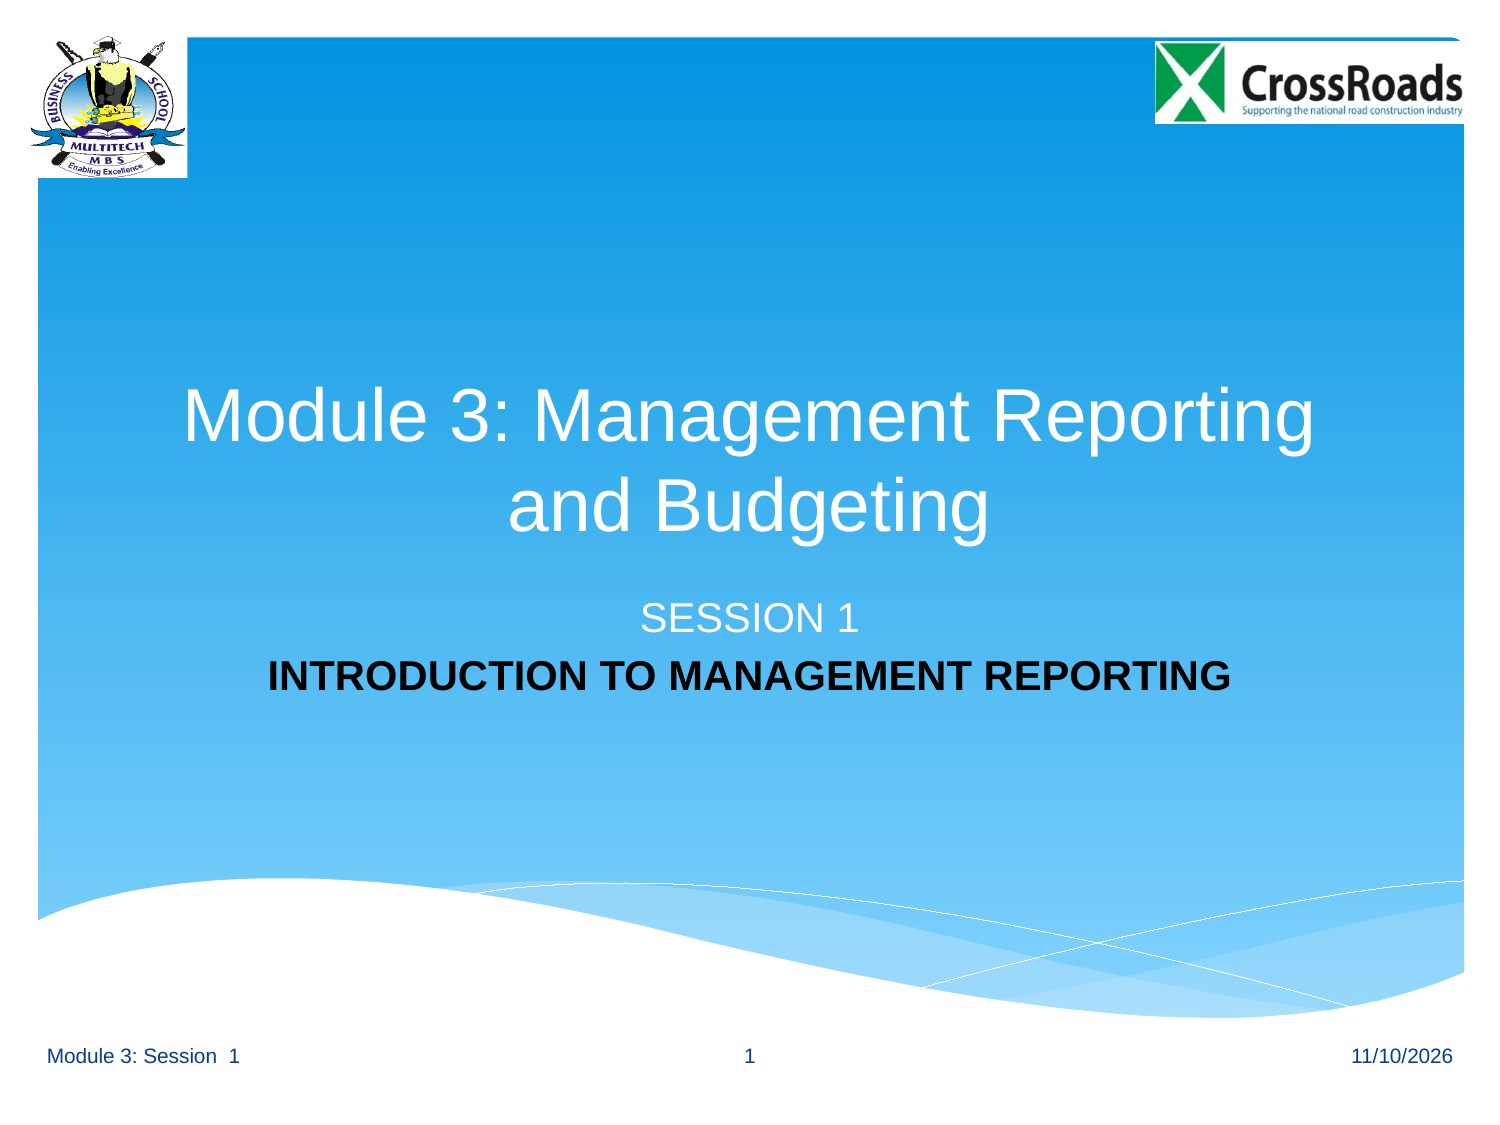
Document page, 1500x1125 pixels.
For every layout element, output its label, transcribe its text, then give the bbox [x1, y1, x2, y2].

title Module 3: Management Reporting and Budgeting [112, 262, 1388, 555]
slide_number 1 [654, 1025, 846, 1086]
subtitle SESSION 1 INTRODUCTION TO MANAGEMENT REPORTING [225, 583, 1275, 825]
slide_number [847, 1025, 1469, 1086]
picture [1156, 40, 1464, 123]
footer Module 3: Session 1 [31, 1025, 653, 1086]
